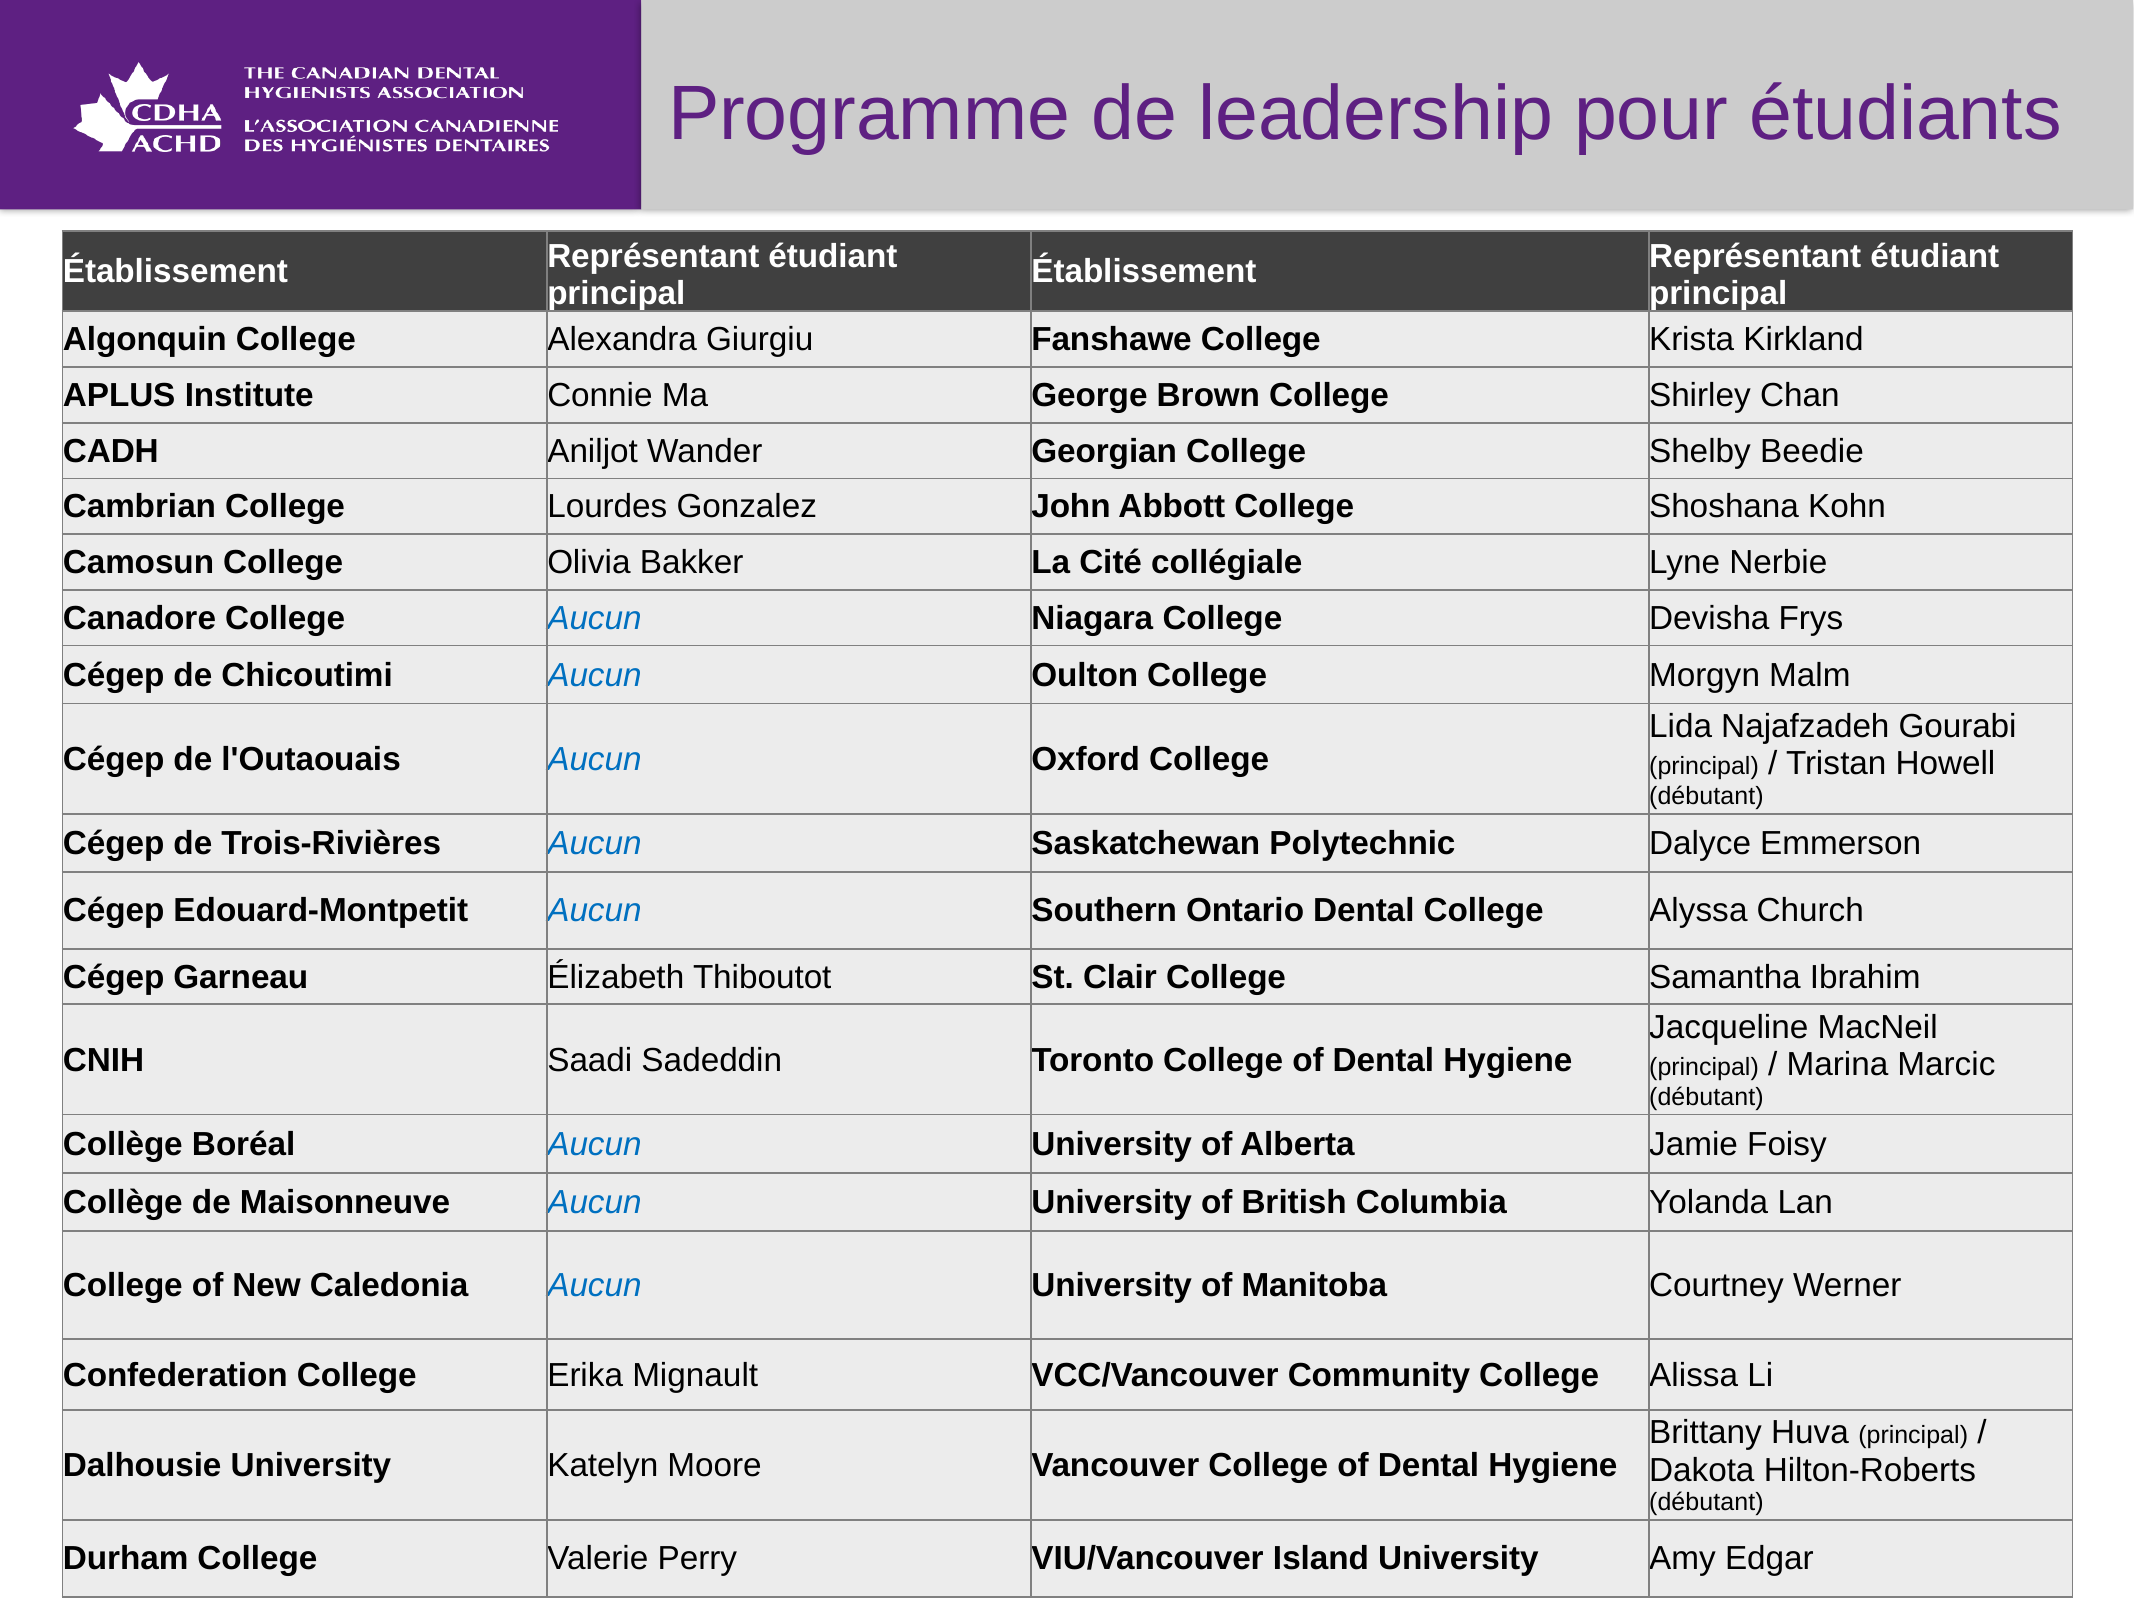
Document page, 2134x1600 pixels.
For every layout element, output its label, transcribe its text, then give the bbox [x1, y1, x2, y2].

table_cell APLUS Institute [63, 368, 546, 422]
table_cell Lourdes Gonzalez [548, 479, 1030, 533]
table_cell Camosun College [63, 535, 546, 589]
picture [62, 47, 571, 163]
table_cell CNIH [63, 1005, 546, 1114]
table_cell Shelby Beedie [1650, 424, 2072, 478]
table_cell Vancouver College of Dental Hygiene [1032, 1411, 1648, 1519]
table_cell La Cité collégiale [1032, 535, 1648, 589]
table_header Représentant étudiant principal [1650, 232, 2072, 310]
table_cell Olivia Bakker [548, 535, 1030, 589]
table_cell Aucun [548, 1174, 1030, 1230]
table_cell Jamie Foisy [1650, 1115, 2072, 1172]
table_cell Toronto College of Dental Hygiene [1032, 1005, 1648, 1114]
table_cell Yolanda Lan [1650, 1174, 2072, 1230]
table_cell Cégep Edouard-Montpetit [63, 873, 546, 948]
table_cell Durham College [63, 1521, 546, 1596]
table_cell Brittany Huva (principal) / Dakota Hilton-Roberts (débutant) [1650, 1411, 2072, 1519]
table_cell Aucun [548, 1232, 1030, 1338]
table_cell Lyne Nerbie [1650, 535, 2072, 589]
table_cell Samantha Ibrahim [1650, 950, 2072, 1003]
table_cell Connie Ma [548, 368, 1030, 422]
table_cell Devisha Frys [1650, 591, 2072, 645]
table_cell Élizabeth Thiboutot [548, 950, 1030, 1003]
table_cell Shirley Chan [1650, 368, 2072, 422]
table_cell Aniljot Wander [548, 424, 1030, 478]
table_cell University of British Columbia [1032, 1174, 1648, 1230]
table_cell Jacqueline MacNeil (principal) / Marina Marcic (débutant) [1650, 1005, 2072, 1114]
table_cell Collège Boréal [63, 1115, 546, 1172]
table_cell Saadi Sadeddin [548, 1005, 1030, 1114]
table_cell Alexandra Giurgiu [548, 312, 1030, 366]
table_cell Dalhousie University [63, 1411, 546, 1519]
table_cell Algonquin College [63, 312, 546, 366]
table_cell Cambrian College [63, 479, 546, 533]
table_cell Cégep de Chicoutimi [63, 646, 546, 703]
table_cell Fanshawe College [1032, 312, 1648, 366]
table_cell Southern Ontario Dental College [1032, 873, 1648, 948]
table_cell University of Manitoba [1032, 1232, 1648, 1338]
text_box Programme de leadership pour étudiants [653, 43, 2107, 174]
table_cell Erika Mignault [548, 1340, 1030, 1409]
table_header Établissement [63, 232, 546, 310]
table_cell Collège de Maisonneuve [63, 1174, 546, 1230]
table_cell Cégep de Trois-Rivières [63, 815, 546, 871]
table_cell Canadore College [63, 591, 546, 645]
table_cell College of New Caledonia [63, 1232, 546, 1338]
table_cell St. Clair College [1032, 950, 1648, 1003]
table_cell Krista Kirkland [1650, 312, 2072, 366]
table_cell Aucun [548, 815, 1030, 871]
table_cell Aucun [548, 646, 1030, 703]
table_cell Alissa Li [1650, 1340, 2072, 1409]
table_cell Aucun [548, 591, 1030, 645]
table_cell CADH [63, 424, 546, 478]
table_cell Shoshana Kohn [1650, 479, 2072, 533]
table_cell Aucun [548, 704, 1030, 813]
table_cell Lida Najafzadeh Gourabi (principal) / Tristan Howell (débutant) [1650, 704, 2072, 813]
table_cell VCC/Vancouver Community College [1032, 1340, 1648, 1409]
table_header Représentant étudiant principal [548, 232, 1030, 310]
table_cell Confederation College [63, 1340, 546, 1409]
table_cell VIU/Vancouver Island University [1032, 1521, 1648, 1596]
table_cell Katelyn Moore [548, 1411, 1030, 1519]
table_cell Cégep de l'Outaouais [63, 704, 546, 813]
table_cell Morgyn Malm [1650, 646, 2072, 703]
table_cell George Brown College [1032, 368, 1648, 422]
table_cell Amy Edgar [1650, 1521, 2072, 1596]
table_cell Aucun [548, 873, 1030, 948]
table_cell Alyssa Church [1650, 873, 2072, 948]
table_cell Oulton College [1032, 646, 1648, 703]
table_cell Niagara College [1032, 591, 1648, 645]
table_cell John Abbott College [1032, 479, 1648, 533]
table_cell Georgian College [1032, 424, 1648, 478]
table_cell Aucun [548, 1115, 1030, 1172]
table_cell Oxford College [1032, 704, 1648, 813]
table_cell Dalyce Emmerson [1650, 815, 2072, 871]
table_header Établissement [1032, 232, 1648, 310]
table_cell Saskatchewan Polytechnic [1032, 815, 1648, 871]
table_cell University of Alberta [1032, 1115, 1648, 1172]
table_cell Cégep Garneau [63, 950, 546, 1003]
table_cell Valerie Perry [548, 1521, 1030, 1596]
table_cell Courtney Werner [1650, 1232, 2072, 1338]
